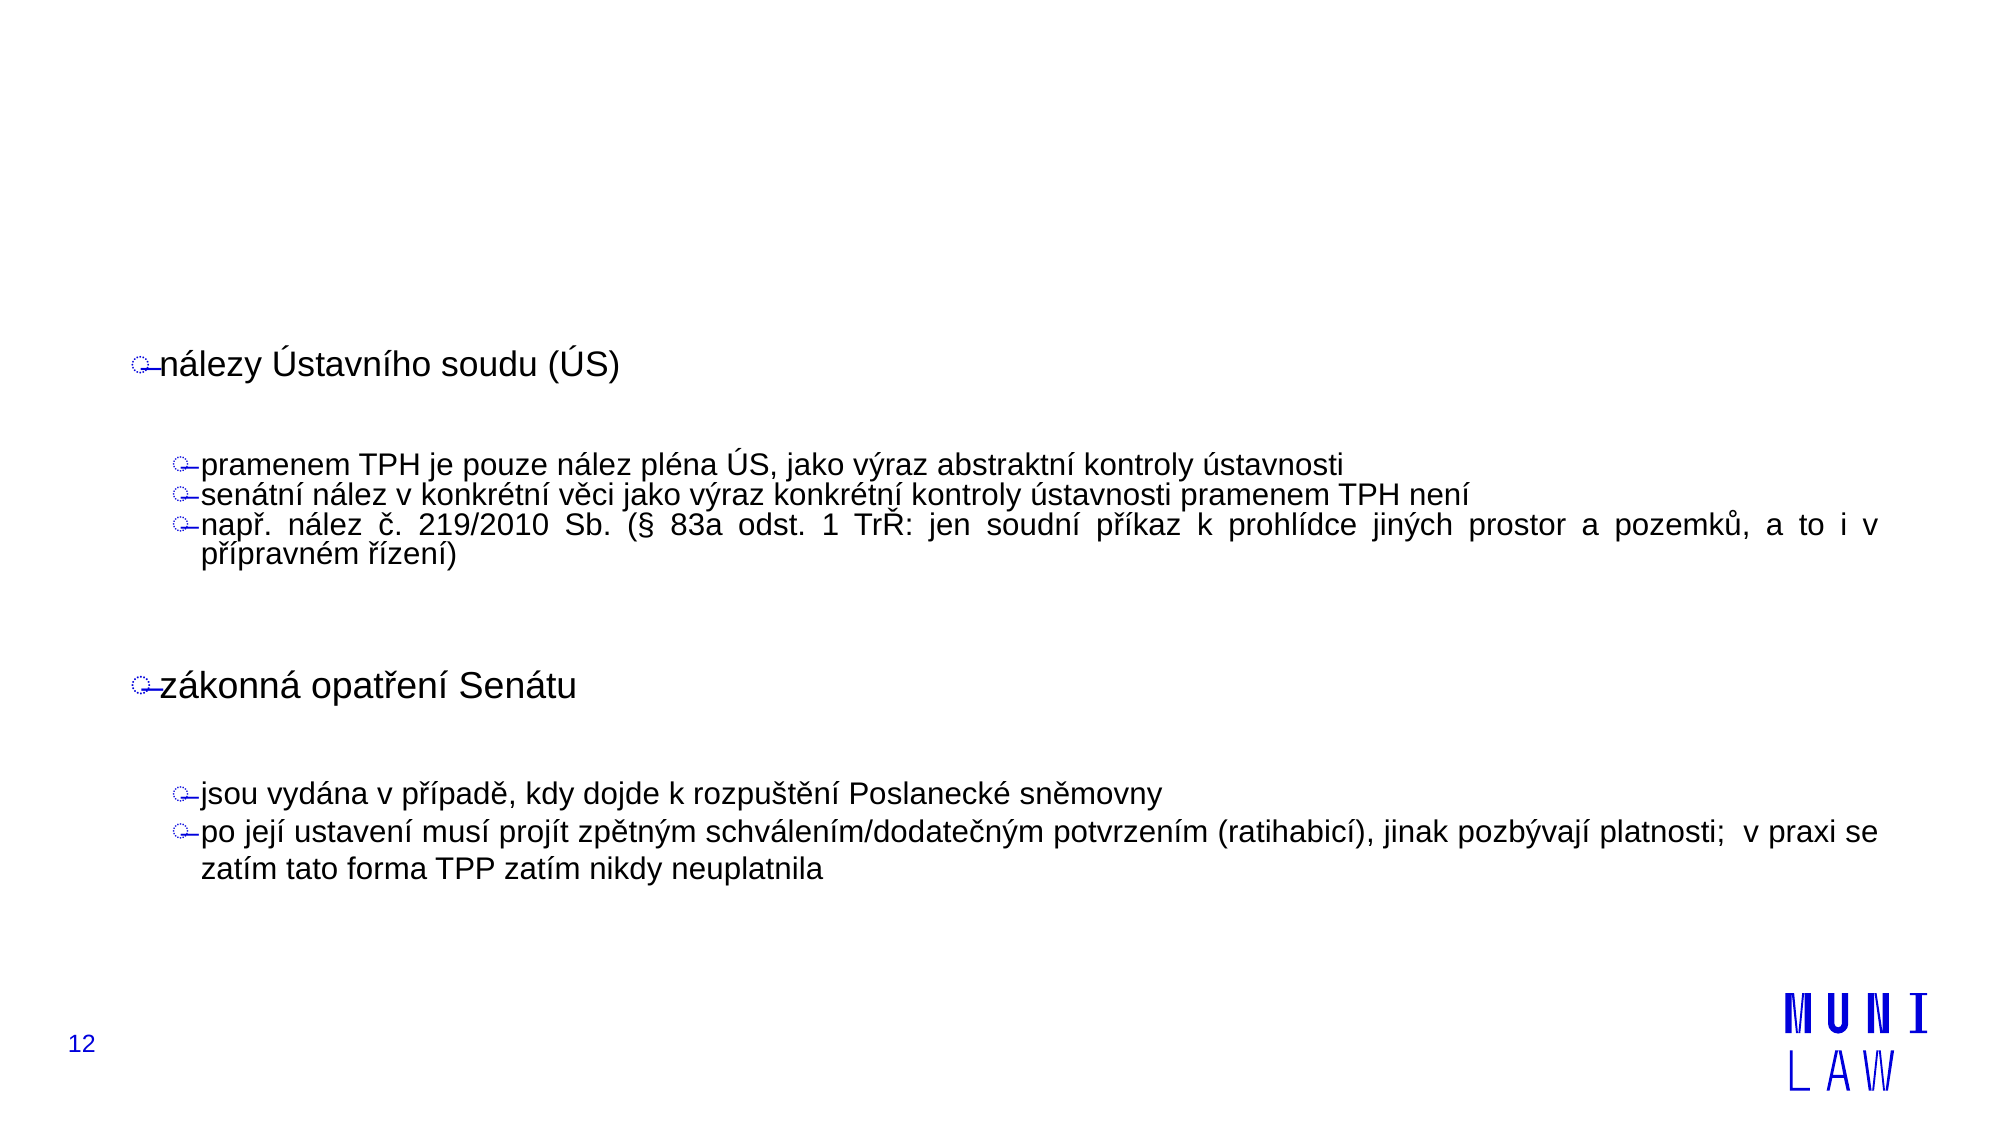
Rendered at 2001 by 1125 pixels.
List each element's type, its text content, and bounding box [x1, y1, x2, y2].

list nálezy Ústavního soudu (ÚS) pramenem TPH je pouze nález pléna ÚS, jako výraz abstraktní kontroly ústavnosti senátní nález v konkrétní věci jako výraz konkrétní kontroly ústavnosti pramenem TPH není např. nález č. 219/2010 Sb. (§ 83a odst. 1 TrŘ: jen soudní příkaz k prohlídce jiných prostor a pozemků, a to i v přípravném řízení) zákonná opatření Senátu jsou vydána v případě, kdy dojde k rozpuštění Poslanecké sněmovny po její ustavení musí projít zpětným schválením/dodatečným potvrzením (ratihabicí), jinak pozbývají platnosti; v praxi se zatím tato forma TPP zatím nikdy neuplatnila [118, 277, 1883, 957]
slide_number 12 [67, 1021, 110, 1063]
